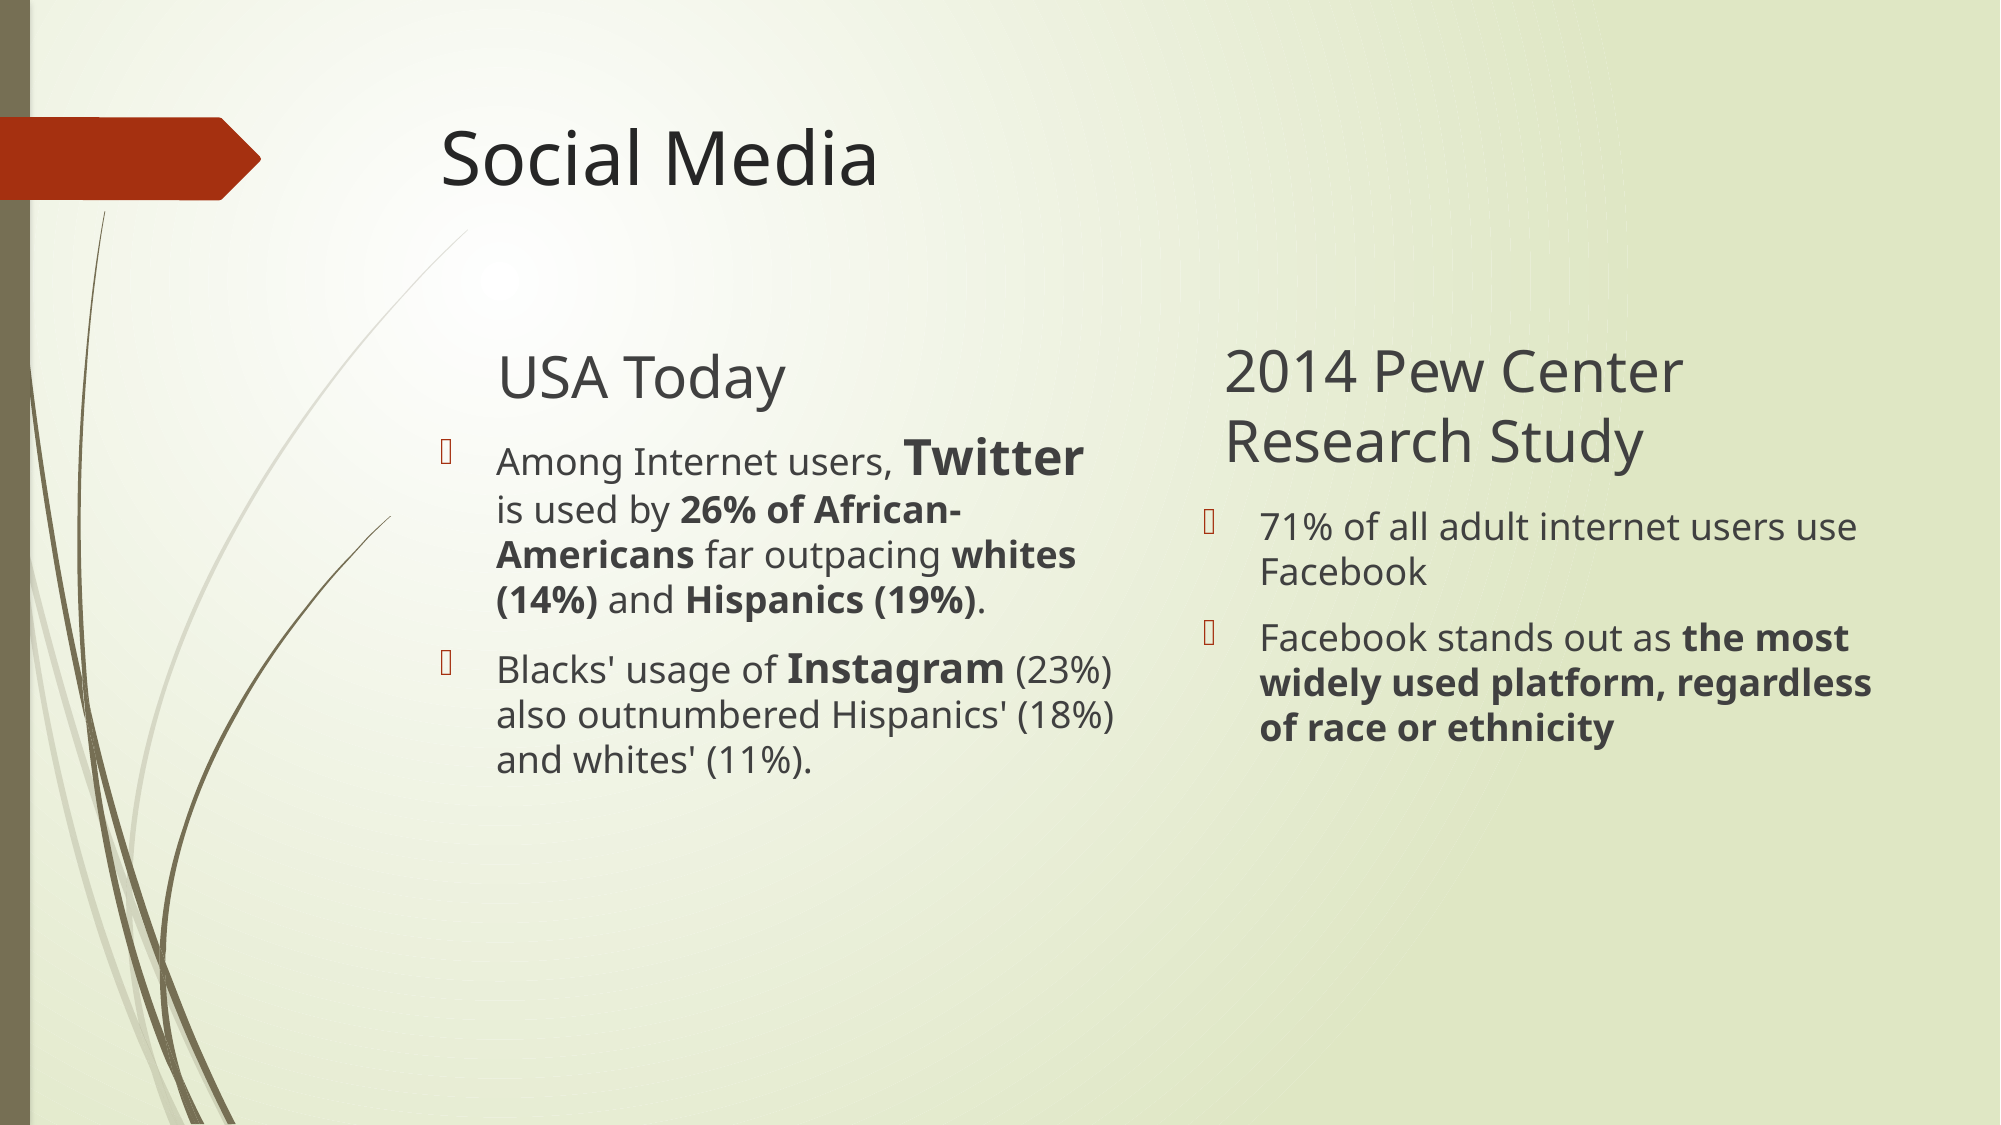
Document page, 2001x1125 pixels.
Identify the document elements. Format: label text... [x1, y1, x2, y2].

title Social Media [425, 102, 1888, 263]
list 2014 Pew Center Research Study [1209, 339, 1892, 482]
list 71% of all adult internet users use Facebook Facebook stands out as the most widely used platform, regardless of race or ethnicity [1188, 495, 1900, 829]
list Among Internet users, Twitter is used by 26% of African-Americans far outpacing whites (14%) and Hispanics (19%). Blacks' usage of Instagram (23%) also outnumbered Hispanics' (18%) and whites' (11%). [424, 418, 1138, 969]
list USA Today [482, 323, 1138, 418]
